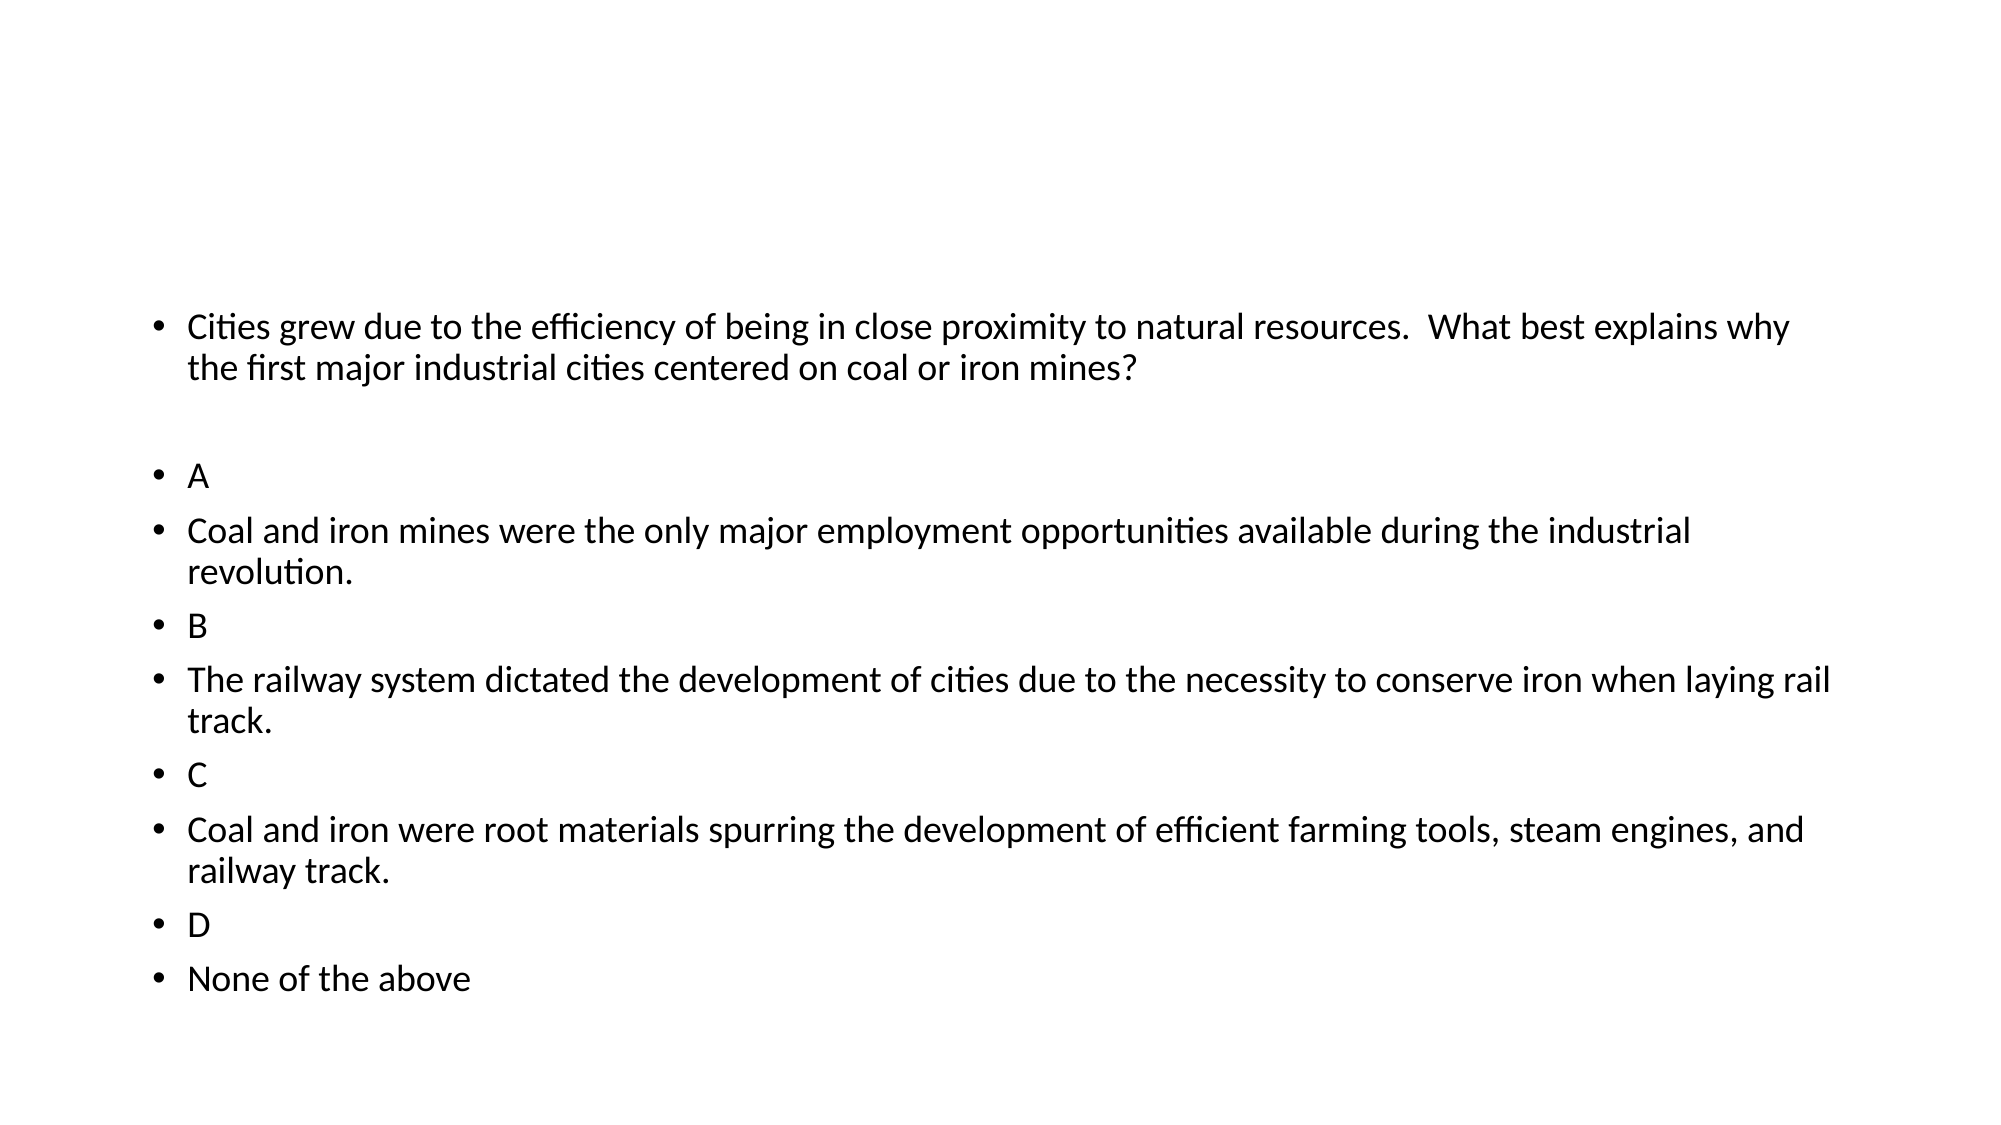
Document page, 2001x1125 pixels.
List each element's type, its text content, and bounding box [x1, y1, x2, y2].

list Cities grew due to the efficiency of being in close proximity to natural resources. What best explains why the first major industrial cities centered on coal or iron mines? A Coal and iron mines were the only major employment opportunities available during the industrial revolution. B The railway system dictated the development of cities due to the necessity to conserve iron when laying rail track. C Coal and iron were root materials spurring the development of efficient farming tools, steam engines, and railway track. D None of the above [137, 299, 1863, 1014]
